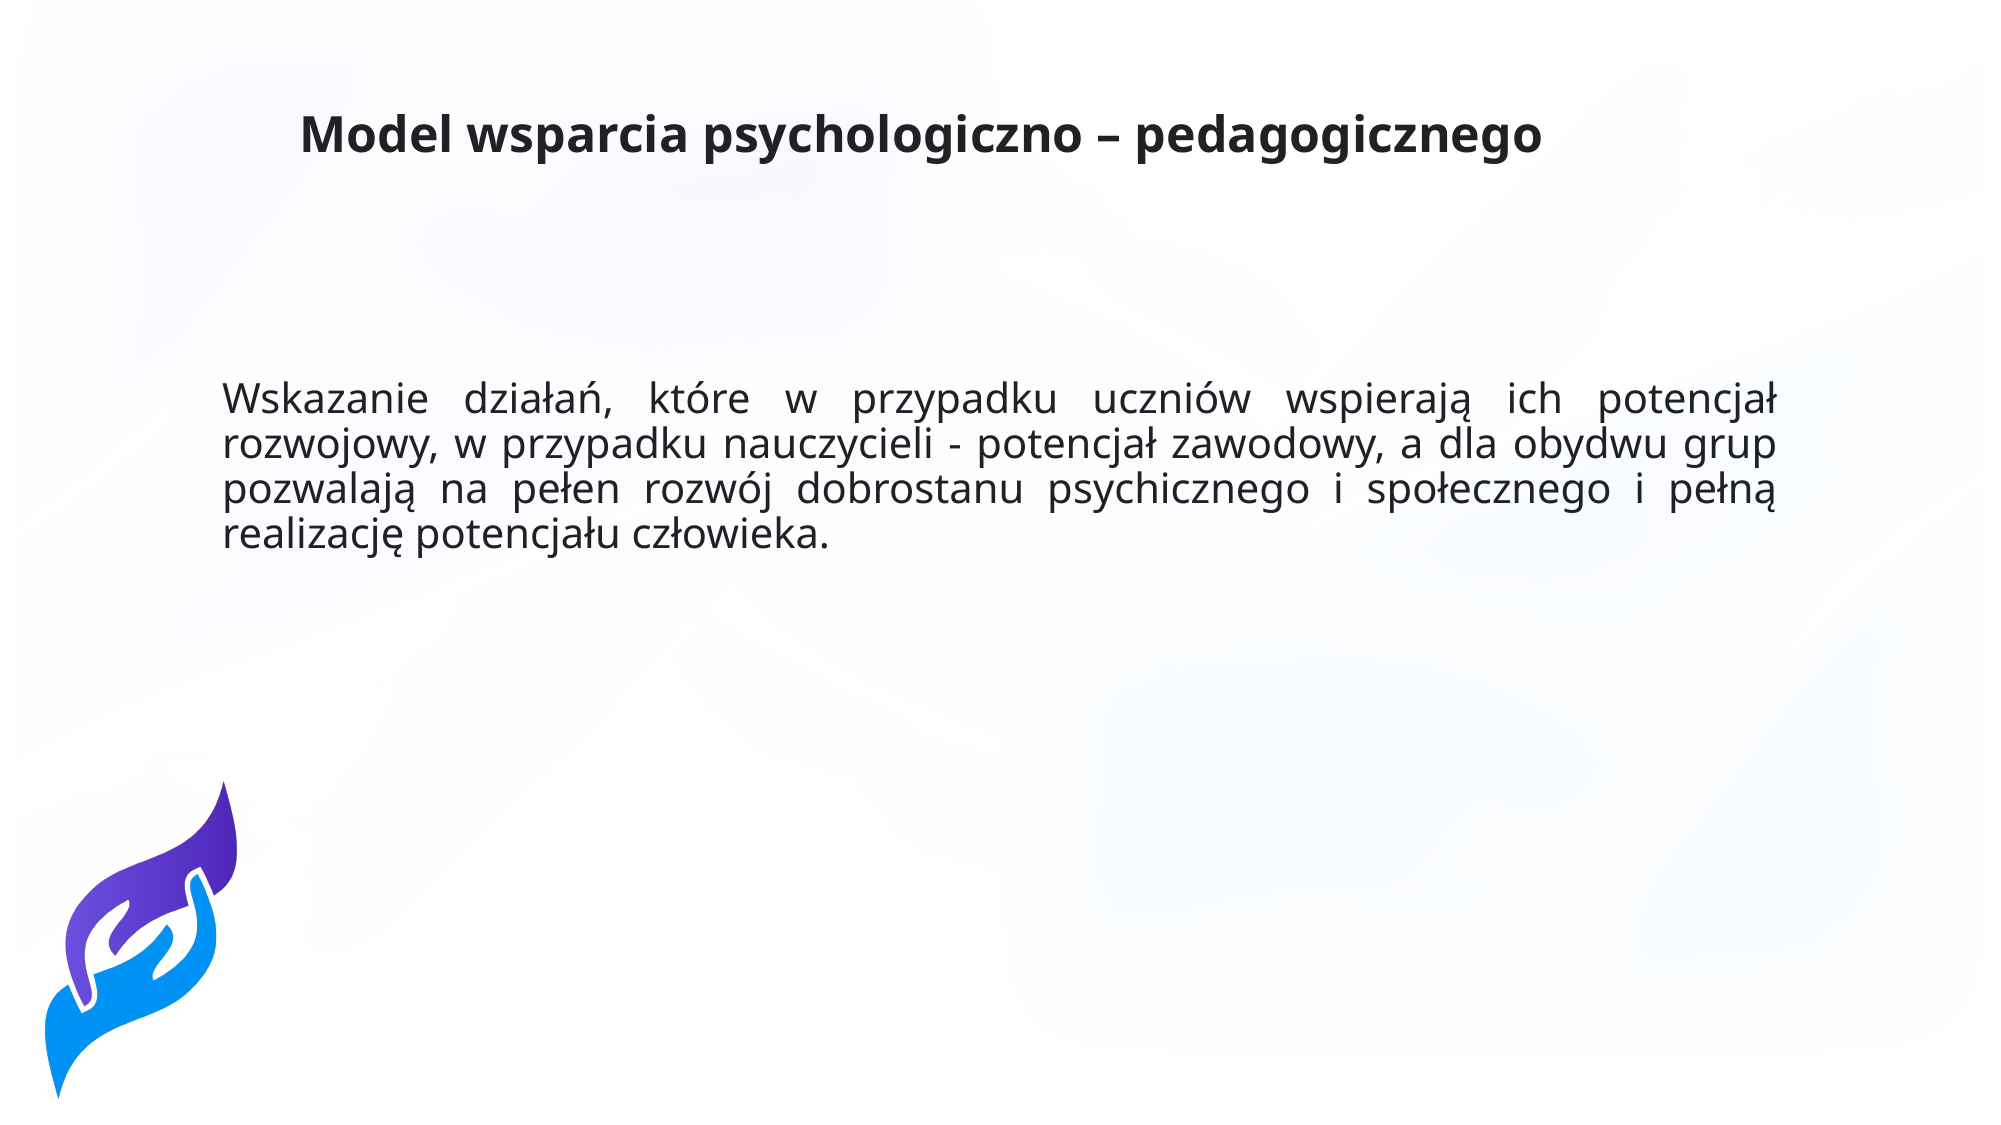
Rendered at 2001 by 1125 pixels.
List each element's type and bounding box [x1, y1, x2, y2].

text_box [0, 0, 2000, 1068]
picture [45, 781, 237, 1099]
